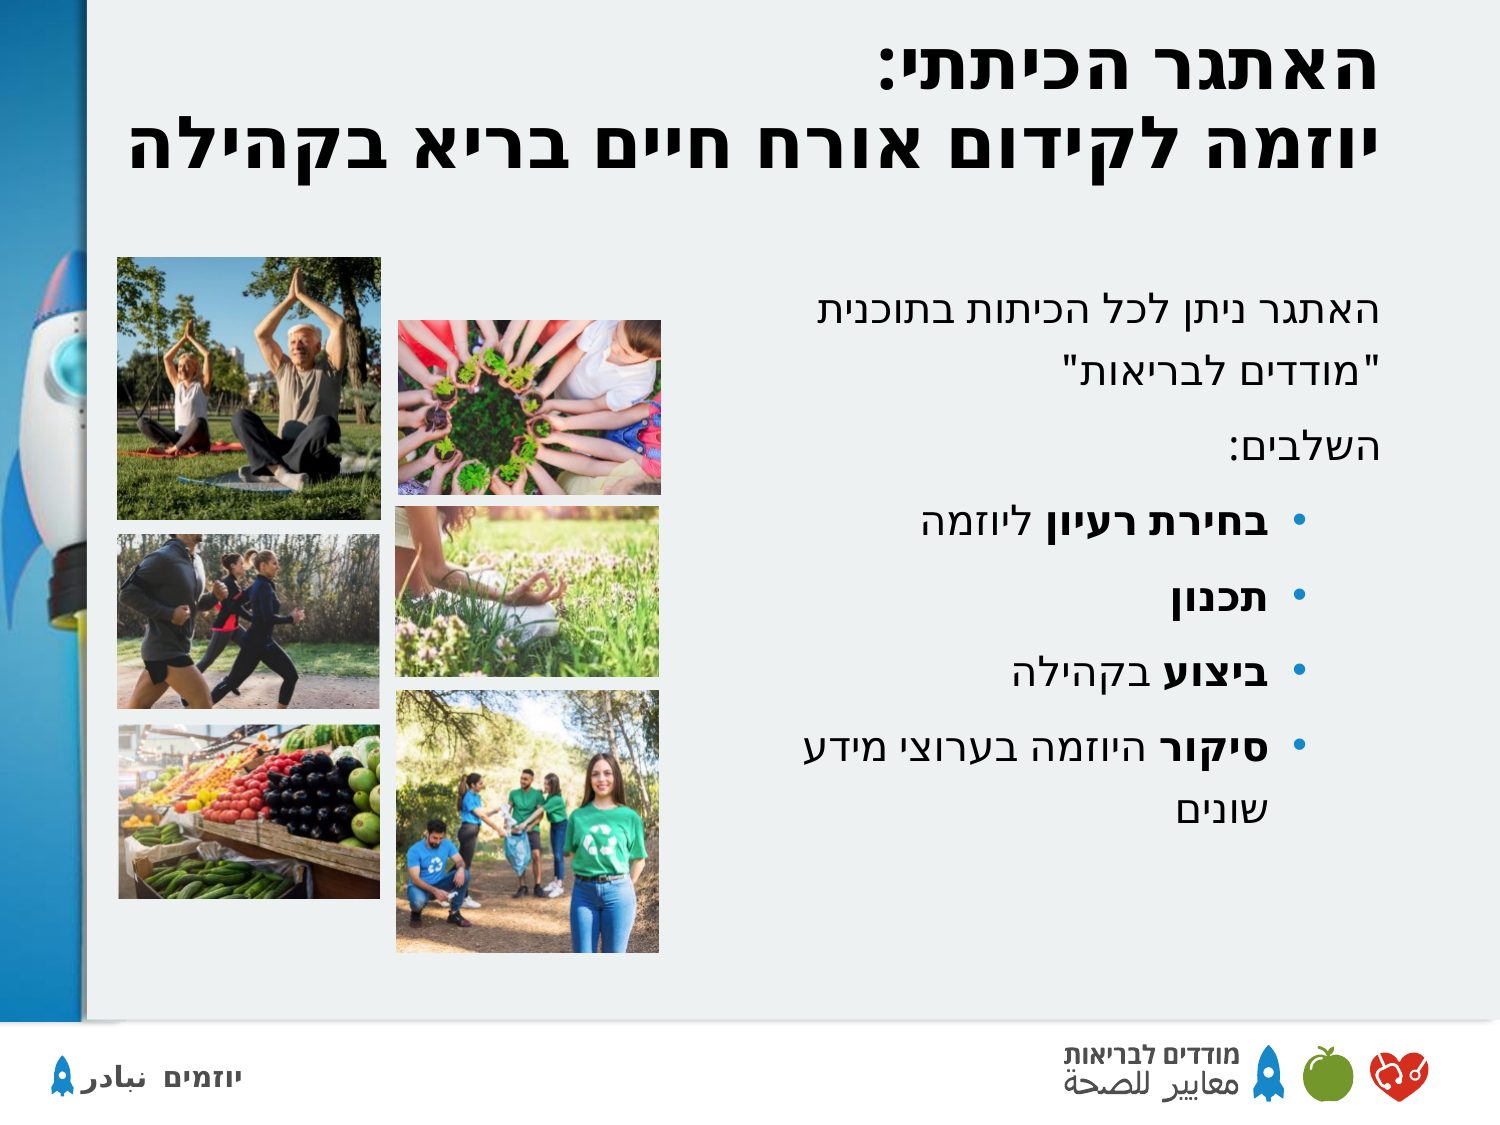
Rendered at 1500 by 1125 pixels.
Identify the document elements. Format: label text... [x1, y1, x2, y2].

picture [396, 690, 659, 953]
title האתגר הכיתתי: יוזמה לקידום אורח חיים בריא בקהילה [103, 0, 1397, 214]
list האתגר ניתן לכל הכיתות בתוכנית "מודדים לבריאות" השלבים: בחירת רעיון ליוזמה תכנון ביצוע בקהילה סיקור היוזמה בערוצי מידע שונים [688, 261, 1397, 976]
picture [398, 320, 661, 495]
picture [117, 534, 380, 709]
picture [395, 506, 659, 677]
picture [118, 724, 380, 899]
picture [0, 0, 126, 1022]
picture [117, 257, 381, 520]
